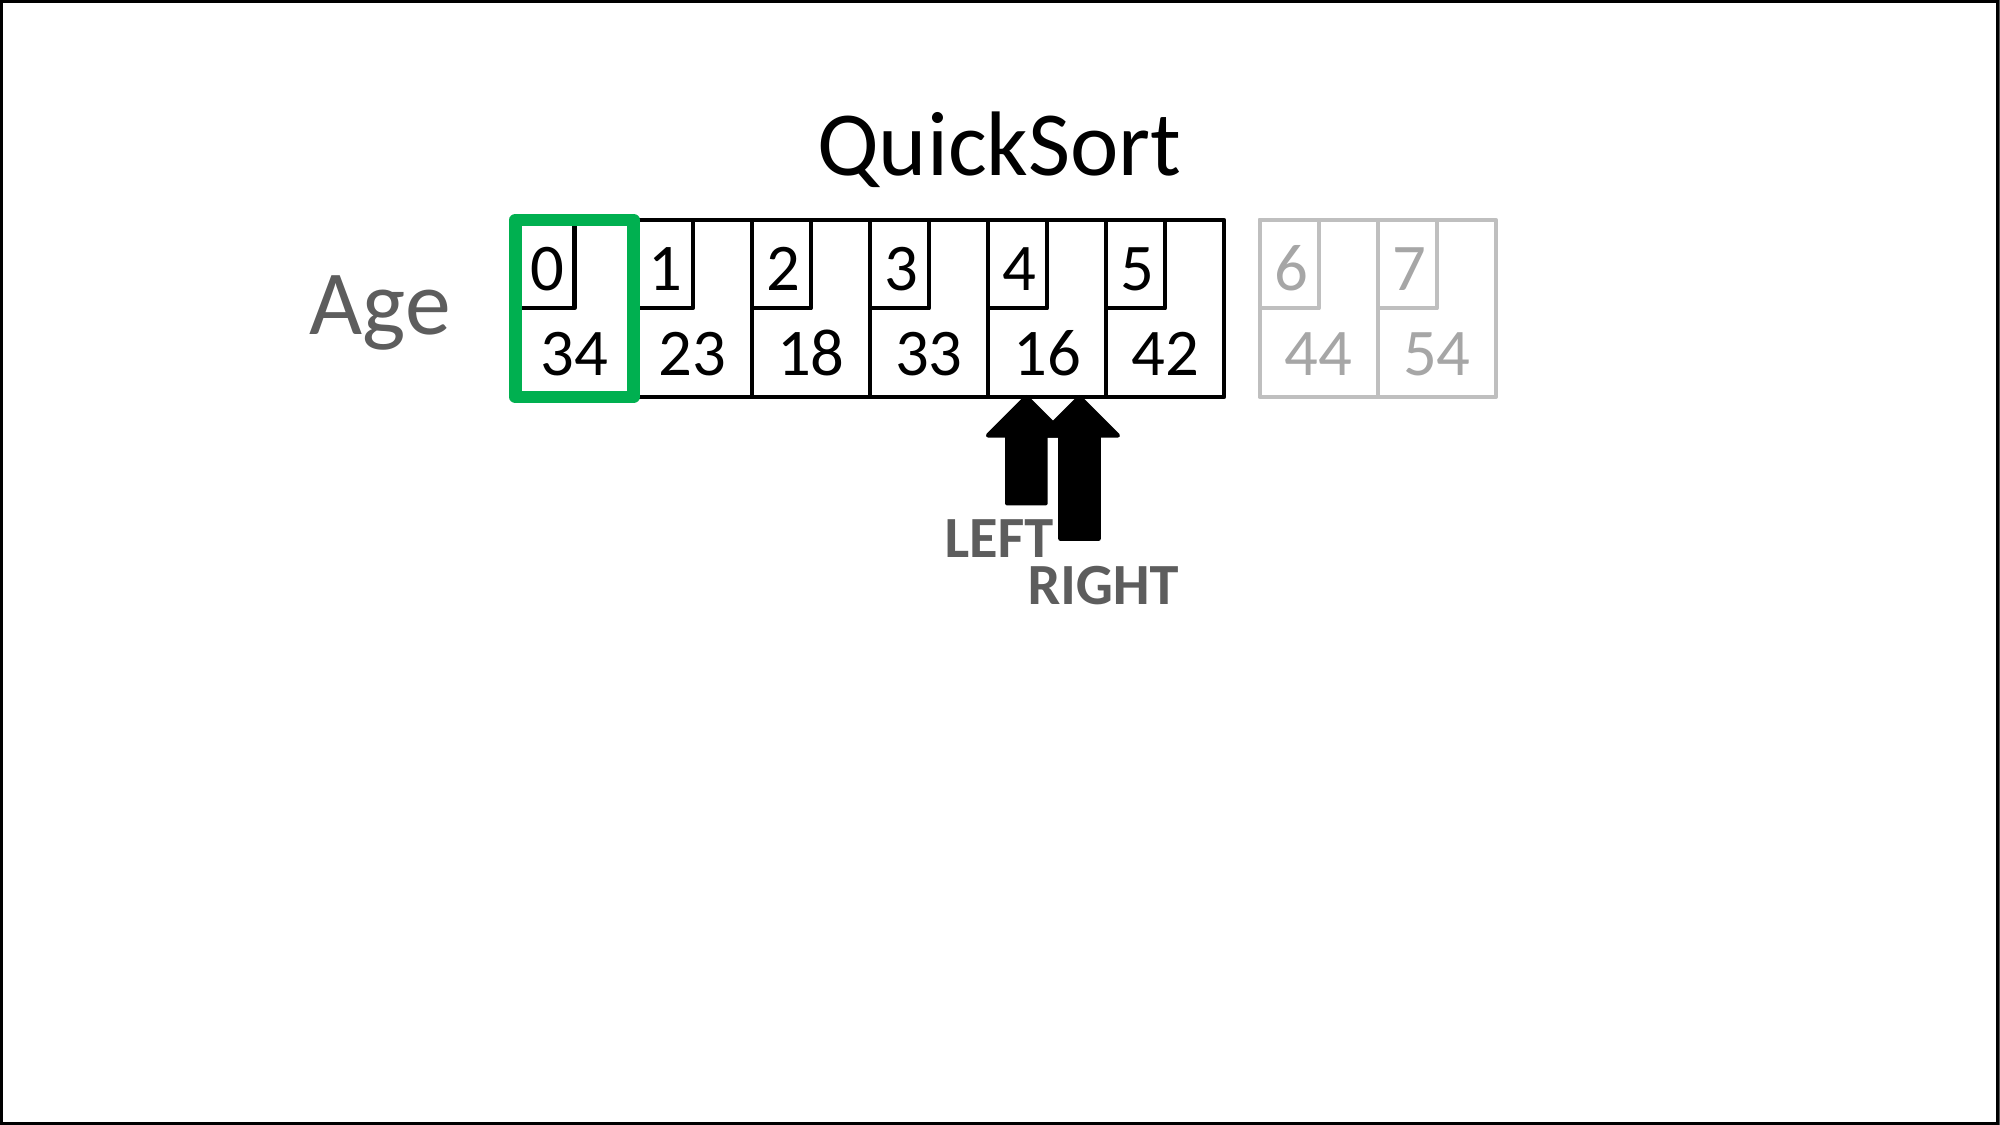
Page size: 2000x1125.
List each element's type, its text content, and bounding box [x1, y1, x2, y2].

text_box Age [294, 235, 467, 361]
text_box LEFT [929, 491, 1069, 577]
text_box 42 [1104, 218, 1226, 399]
text_box 7 [1376, 218, 1439, 310]
text_box 33 [868, 218, 986, 399]
text_box 3 [868, 218, 931, 310]
text_box 4 [986, 218, 1049, 310]
text_box 44 [1258, 218, 1376, 399]
title QuickSort [99, 45, 1900, 233]
text_box 2 [750, 218, 813, 310]
text_box 6 [1258, 218, 1321, 310]
text_box 1 [636, 218, 695, 310]
text_box [1039, 394, 1120, 538]
text_box 23 [636, 218, 750, 399]
text_box [513, 218, 636, 399]
text_box [986, 394, 1053, 491]
text_box 18 [750, 218, 868, 399]
text_box RIGHT [1012, 538, 1194, 624]
text_box 54 [1376, 218, 1498, 399]
text_box 16 [986, 218, 1104, 399]
text_box 5 [1104, 218, 1167, 310]
